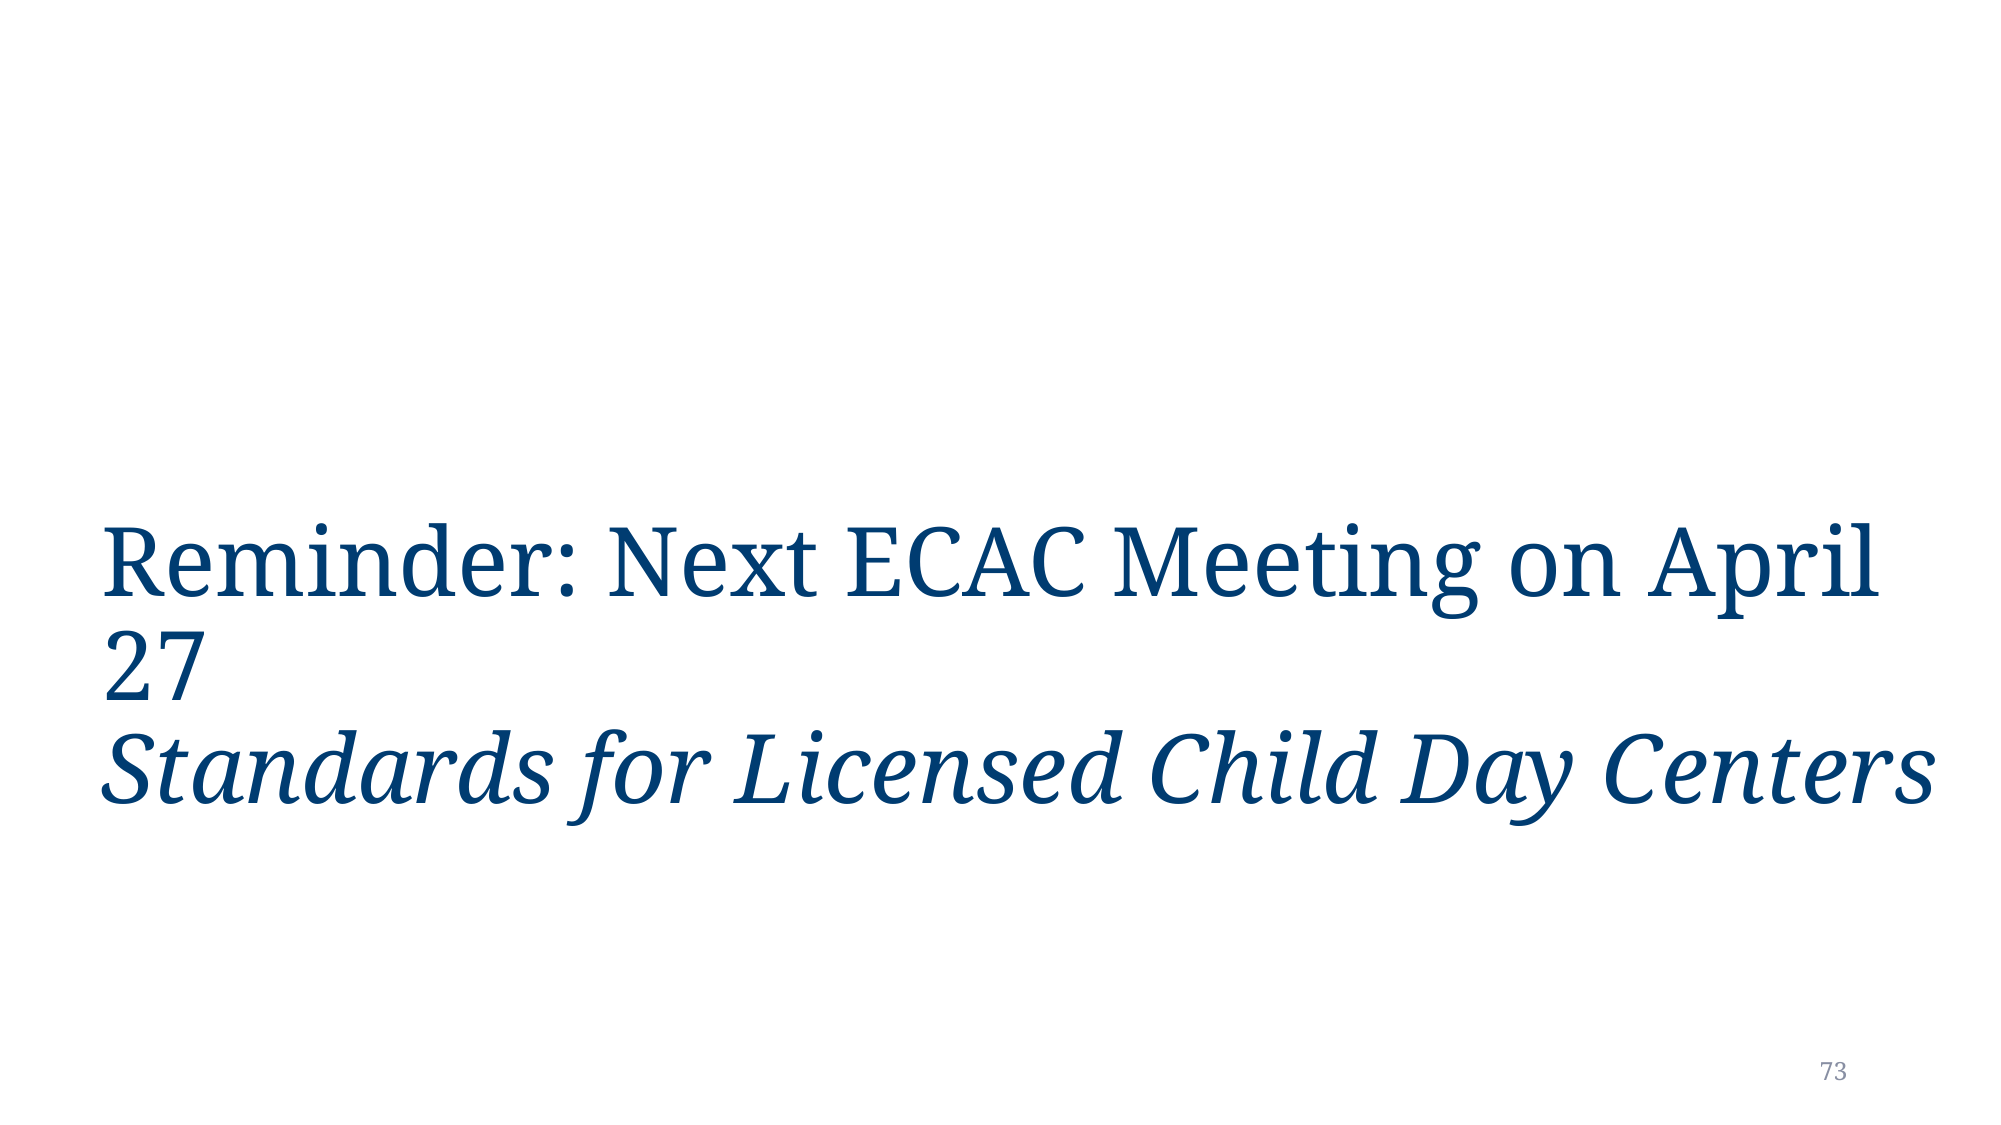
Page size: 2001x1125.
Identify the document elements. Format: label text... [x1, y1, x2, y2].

title Reminder: Next ECAC Meeting on April 27 Standards for Licensed Child Day Centers [86, 219, 1961, 832]
slide_number 73 [1412, 1042, 1863, 1103]
